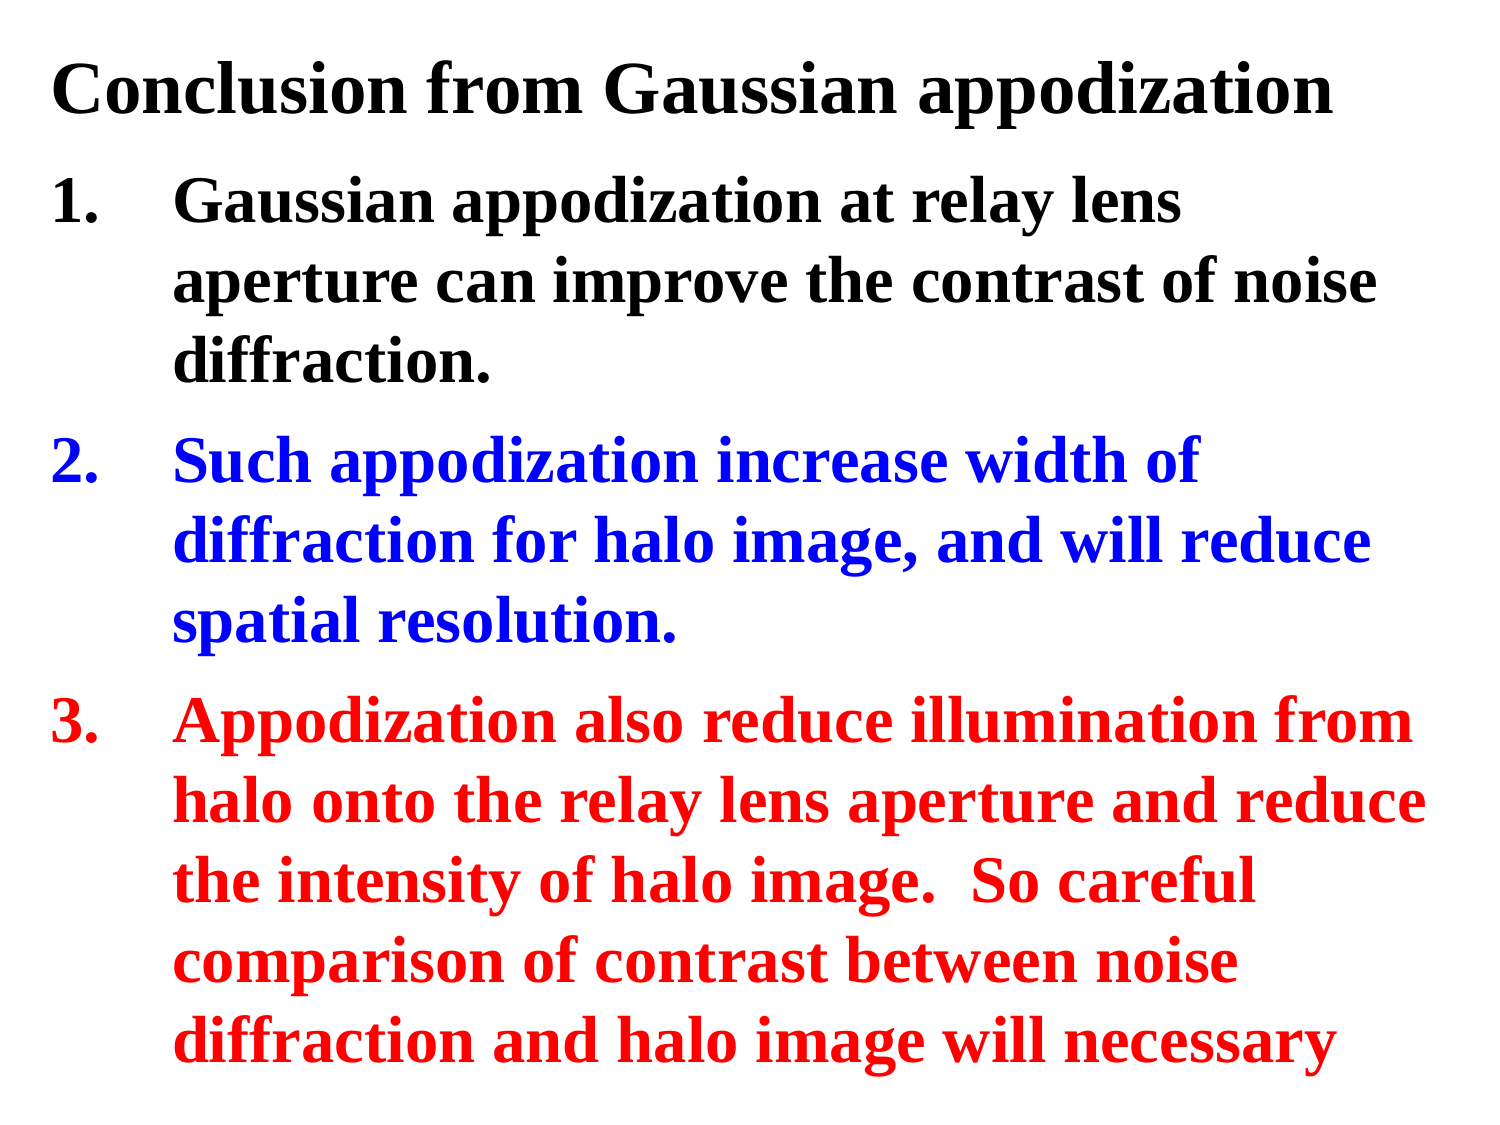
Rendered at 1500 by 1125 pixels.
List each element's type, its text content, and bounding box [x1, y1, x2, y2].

text_box Conclusion from Gaussian appodization Gaussian appodization at relay lens aperture can improve the contrast of noise diffraction. Such appodization increase width of diffraction for halo image, and will reduce spatial resolution. Appodization also reduce illumination from halo onto the relay lens aperture and reduce the intensity of halo image. So careful comparison of contrast between noise diffraction and halo image will necessary [35, 31, 1459, 1125]
